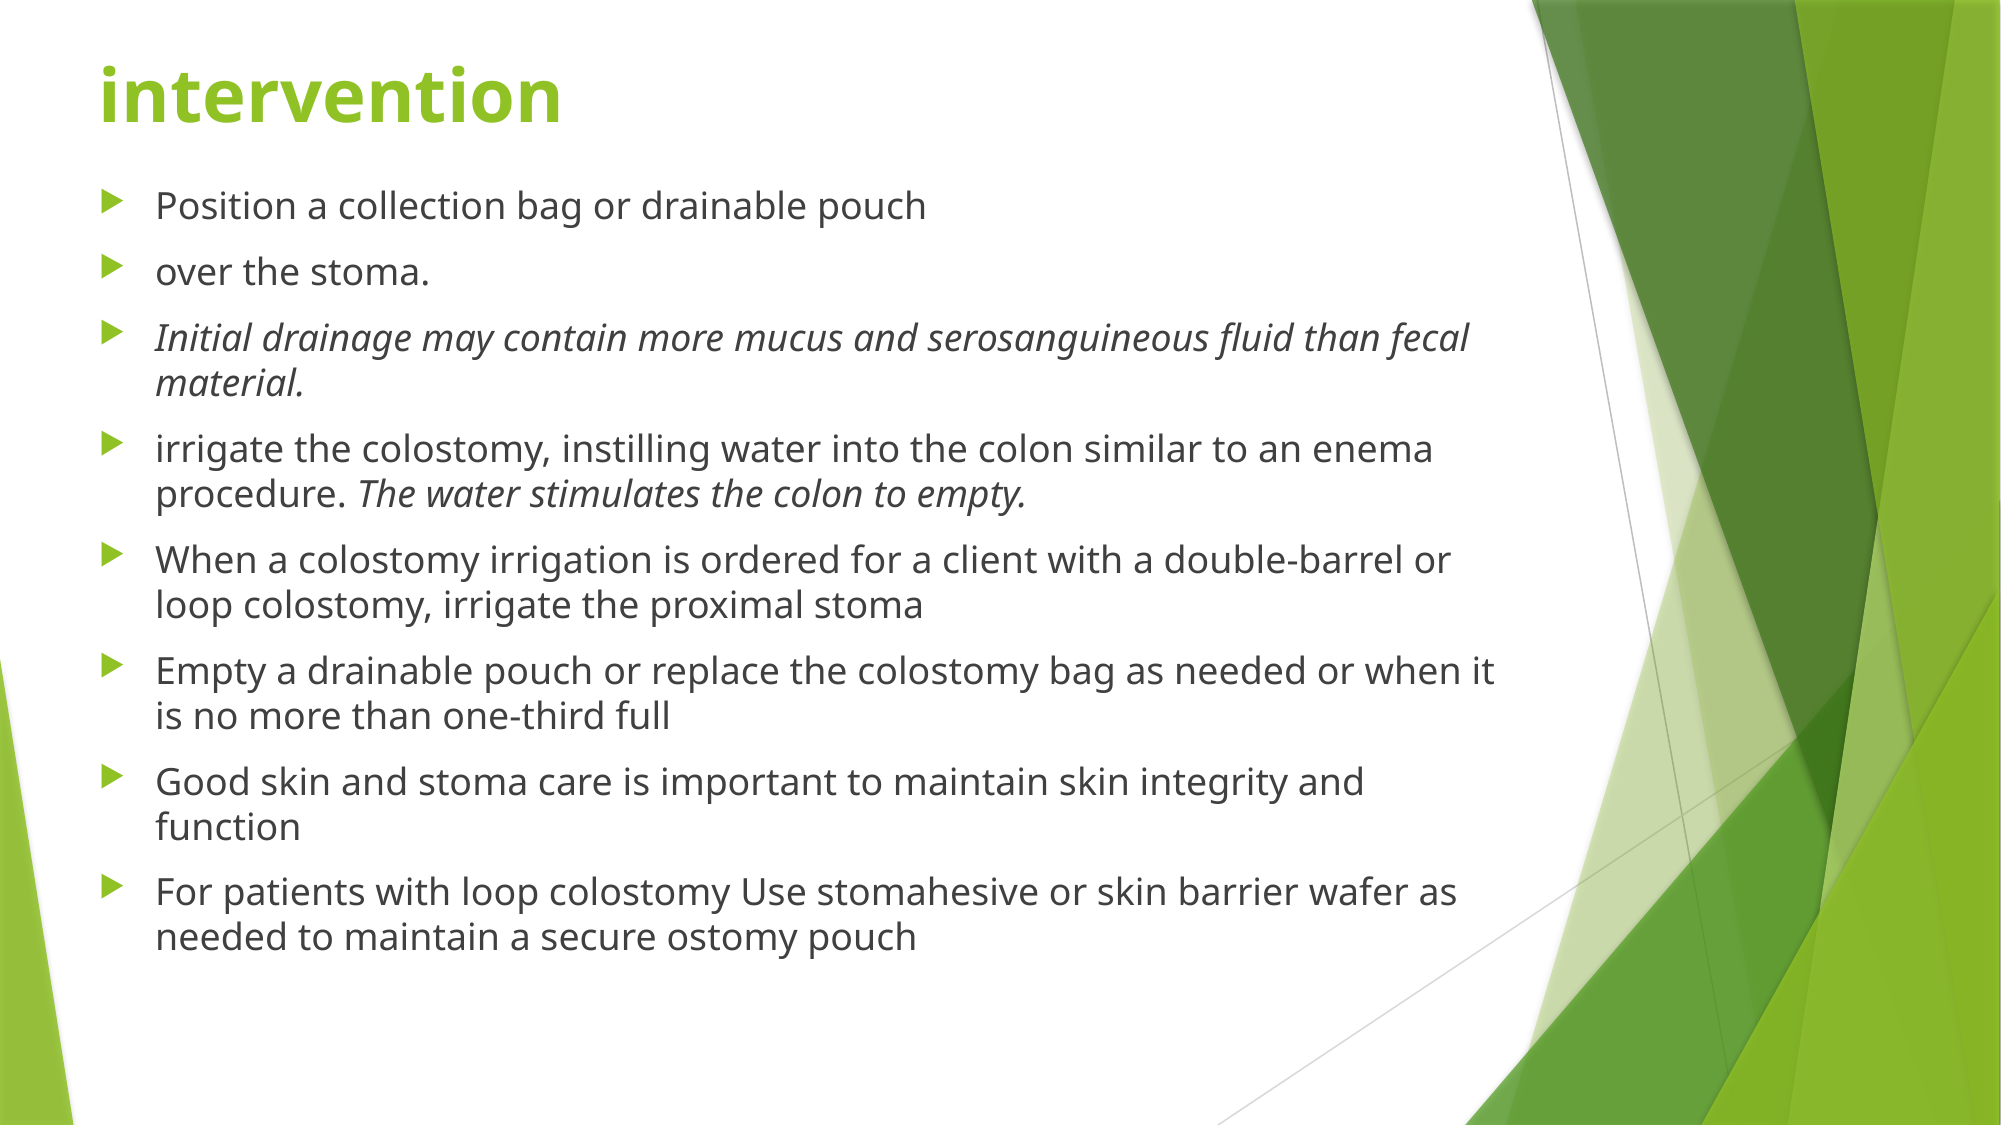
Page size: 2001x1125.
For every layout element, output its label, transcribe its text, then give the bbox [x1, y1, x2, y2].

title intervention [83, 40, 1434, 146]
list Position a collection bag or drainable pouch over the stoma. Initial drainage may contain more mucus and serosanguineous fluid than fecal material. irrigate the colostomy, instilling water into the colon similar to an enema procedure. The water stimulates the colon to empty. When a colostomy irrigation is ordered for a client with a double-barrel or loop colostomy, irrigate the proximal stoma Empty a drainable pouch or replace the colostomy bag as needed or when it is no more than one-third full Good skin and stoma care is important to maintain skin integrity and function For patients with loop colostomy Use stomahesive or skin barrier wafer as needed to maintain a secure ostomy pouch [83, 174, 1528, 1068]
